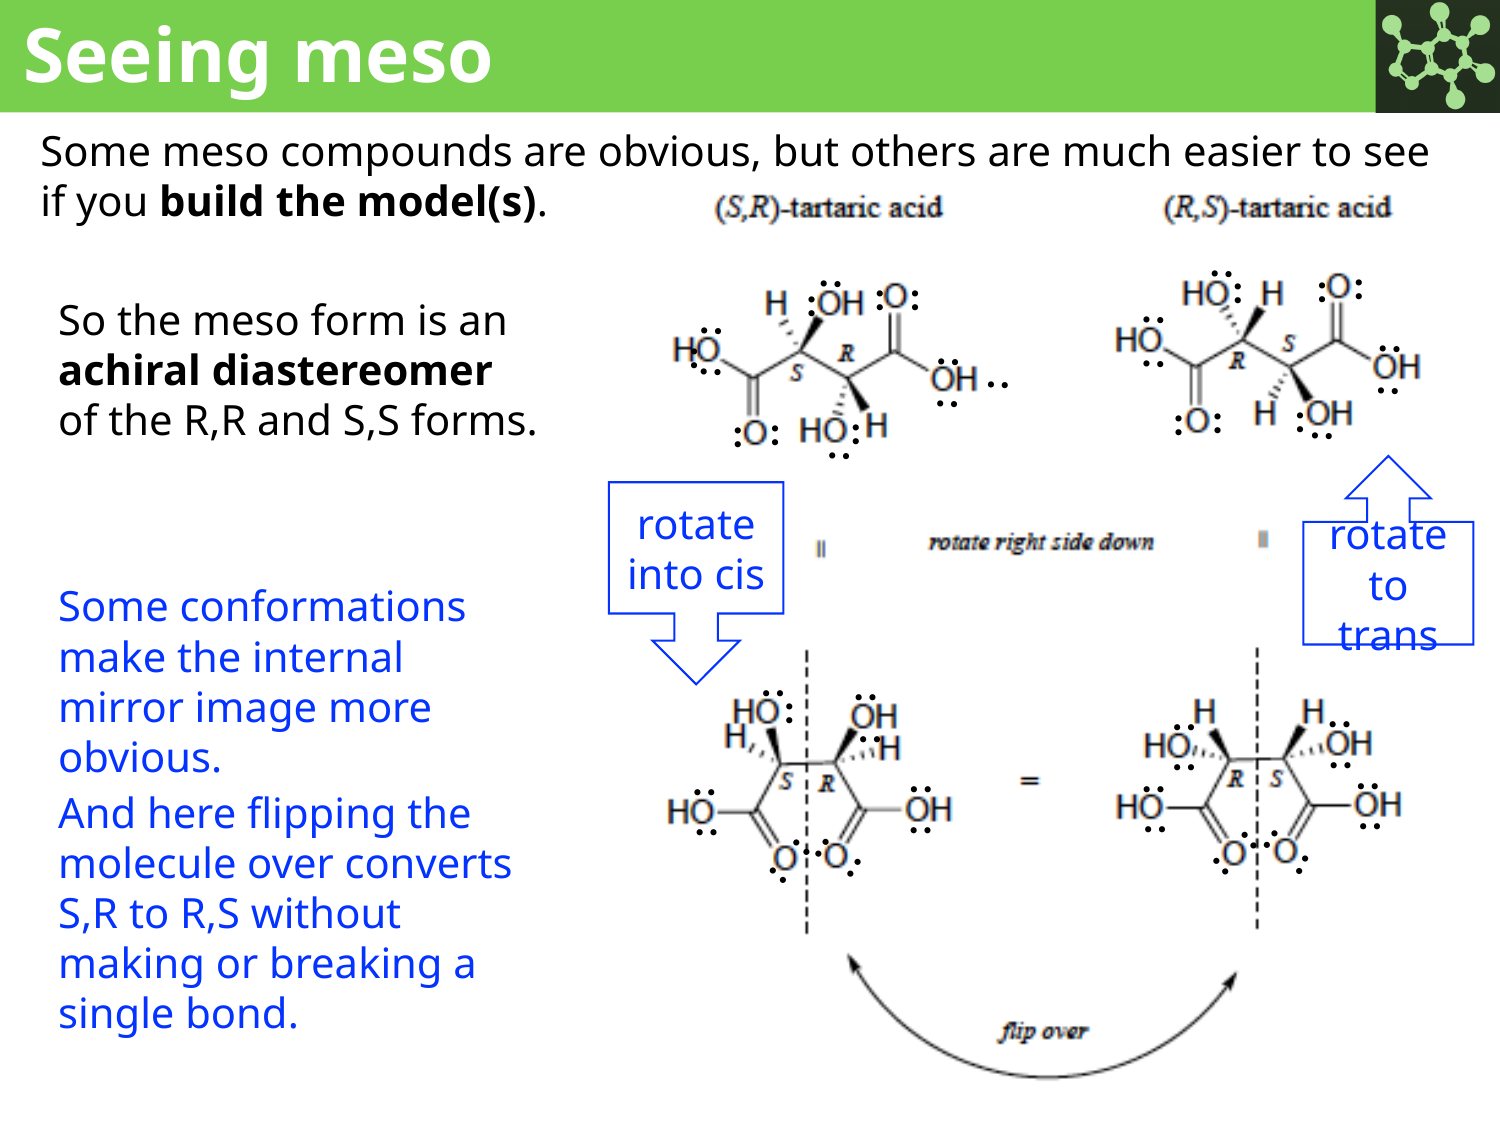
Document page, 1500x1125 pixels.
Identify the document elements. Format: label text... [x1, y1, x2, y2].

text_box So the meso form is an achiral diastereomer of the R,R and S,S forms. [43, 286, 555, 452]
text_box rotate to trans [1455, 520, 1475, 646]
text_box Some conformations make the internal mirror image more obvious. [43, 572, 555, 779]
text_box Some meso compounds are obvious, but others are much easier to see if you build the model(s). [25, 117, 1477, 233]
text_box Seeing meso [8, 0, 509, 105]
picture [1375, 0, 1500, 113]
text_box [0, 0, 1375, 113]
text_box And here flipping the molecule over converts S,R to R,S without making or breaking a single bond. [43, 779, 555, 1045]
picture [608, 174, 1455, 1091]
